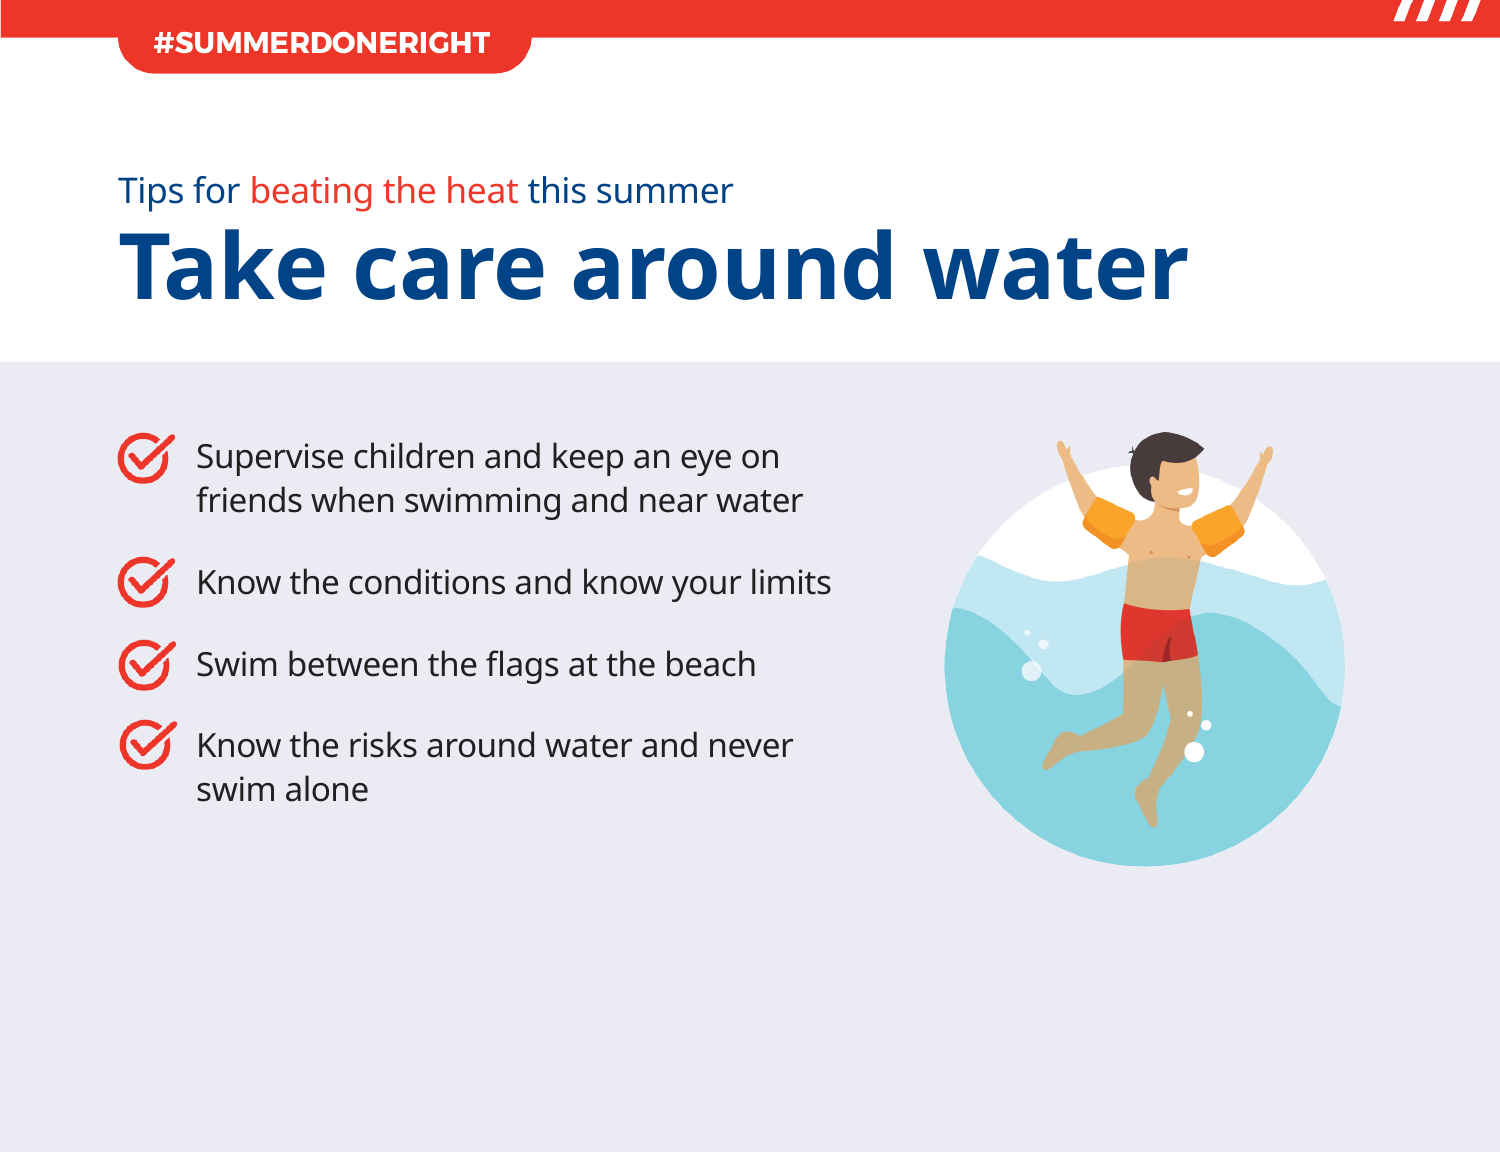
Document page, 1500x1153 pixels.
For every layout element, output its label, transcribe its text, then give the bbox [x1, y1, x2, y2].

picture [0, 0, 1500, 126]
picture [117, 639, 176, 691]
picture [117, 432, 175, 484]
picture [119, 719, 177, 771]
title Tips for beating the heat this summer Take care around water [116, 167, 1309, 363]
text_box [0, 360, 1500, 1153]
picture [943, 432, 1345, 867]
text_box Supervise children and keep an eye on friends when swimming and near water Know the conditions and know your limits Swim between the flags at the beach Know the risks around water and never swim alone [194, 428, 890, 809]
picture [117, 556, 175, 608]
